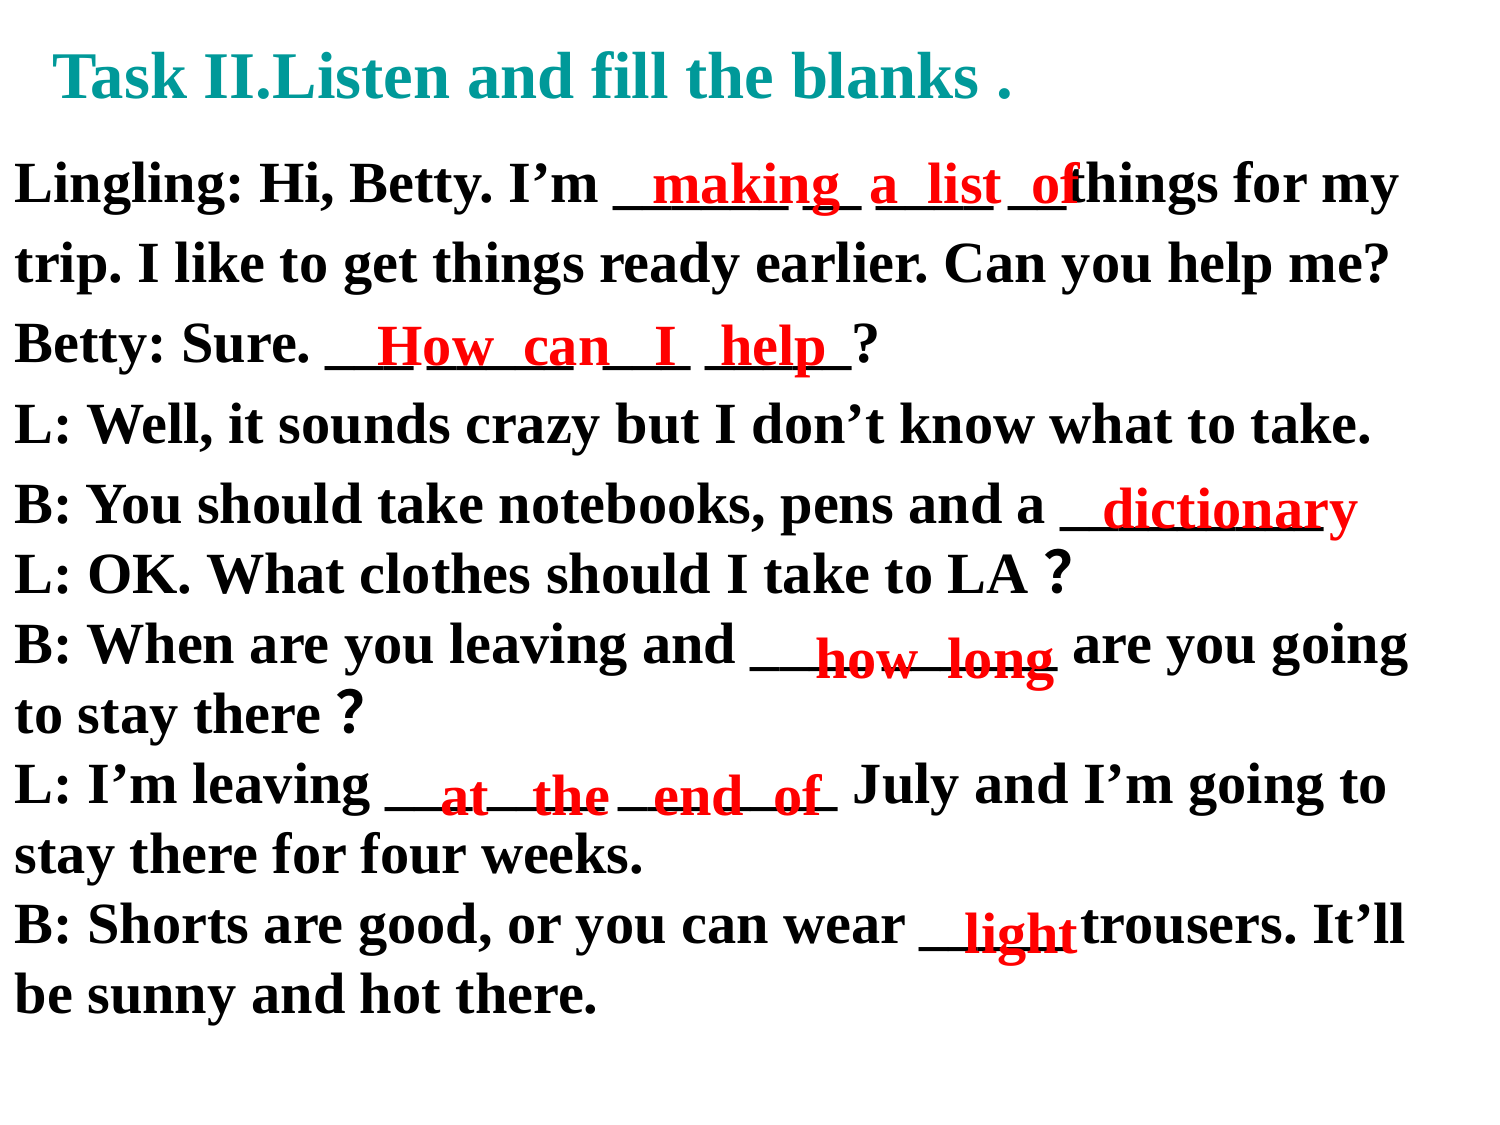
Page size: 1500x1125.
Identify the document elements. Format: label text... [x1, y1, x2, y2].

text_box Task II.Listen and fill the blanks . [37, 24, 1163, 55]
text_box Lingling: Hi, Betty. I’m ______ __ ____ __things for my trip. I like to get things ready earlier. Can you help me? Betty: Sure. ___ _____ ___ _____? L: Well, it sounds crazy but I don’t know what to take. B: You should take notebooks, pens and a _________ L: OK. What clothes should I take to LA？ B: When are you leaving and ____ ______ are you going to stay there？ L: I’m leaving ___ ____ ___ ____ July and I’m going to stay there for four weeks. B: Shorts are good, or you can wear _____ trousers. It’ll be sunny and hot there. [0, 55, 1475, 1125]
text_box dictionary [1087, 462, 1374, 548]
text_box at the end of [425, 750, 852, 835]
text_box making a list of [637, 137, 1096, 223]
text_box How can I help [363, 299, 843, 385]
text_box light [950, 887, 1109, 973]
text_box how long [800, 612, 1070, 698]
